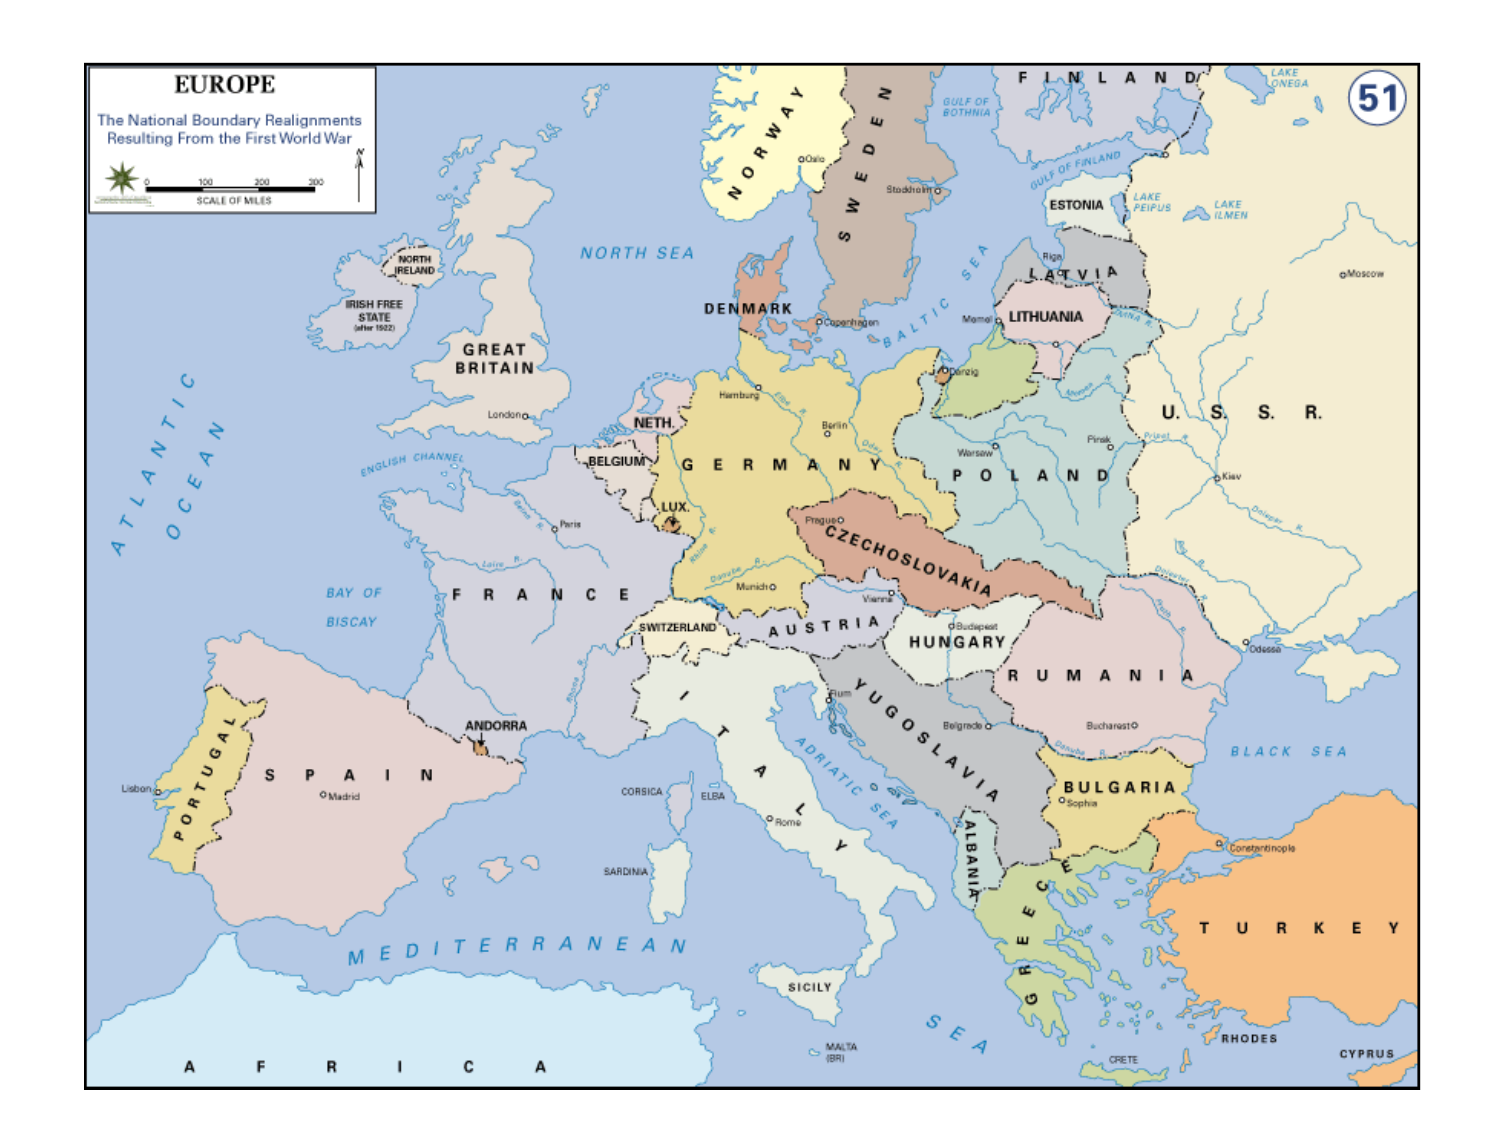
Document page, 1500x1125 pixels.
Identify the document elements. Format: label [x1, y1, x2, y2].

picture [83, 46, 1459, 1091]
